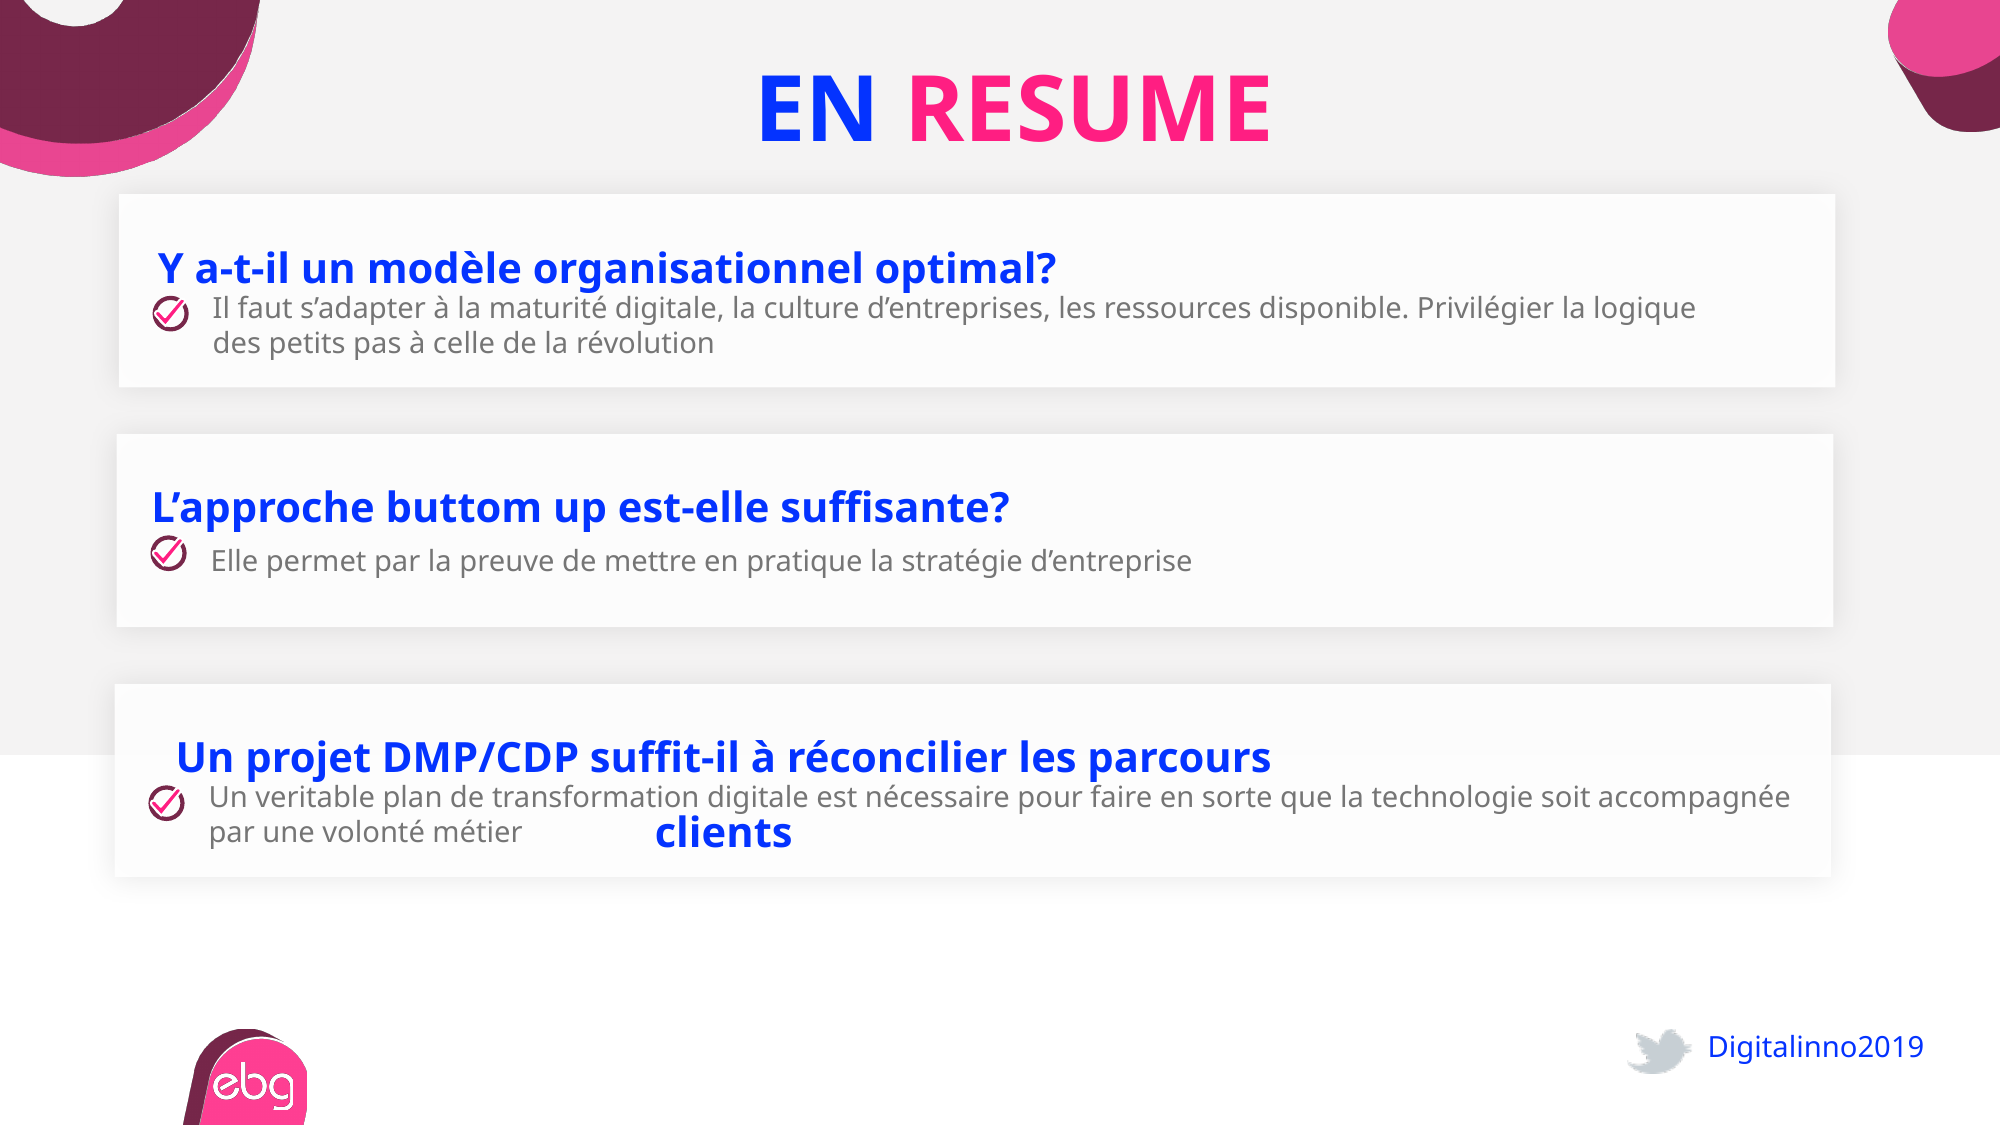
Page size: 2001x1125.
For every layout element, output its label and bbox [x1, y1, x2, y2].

text_box [116, 433, 1834, 628]
picture [0, 0, 2000, 756]
picture [152, 1029, 307, 1125]
text_box [118, 193, 1836, 388]
text_box [114, 683, 1832, 878]
picture [1627, 1029, 1694, 1074]
